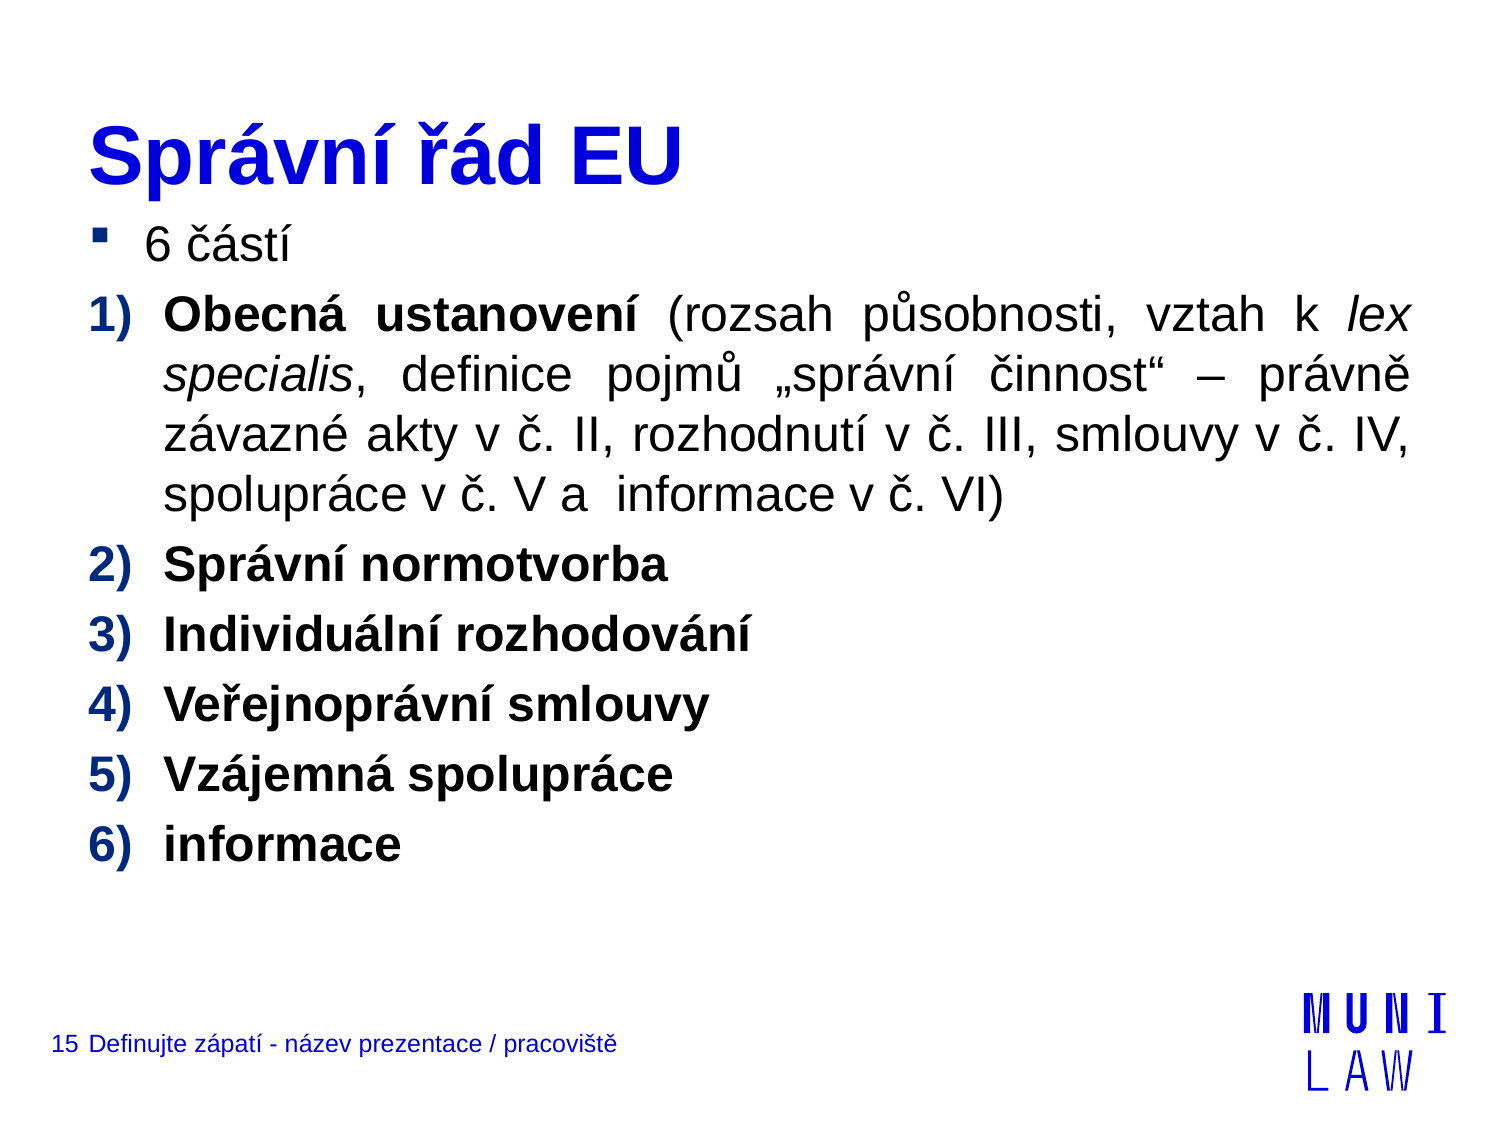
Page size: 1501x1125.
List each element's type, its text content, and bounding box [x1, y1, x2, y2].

list 6 částí Obecná ustanovení (rozsah působnosti, vztah k lex specialis, definice pojmů „správní činnost“ – právně závazné akty v č. II, rozhodnutí v č. III, smlouvy v č. IV, spolupráce v č. V a informace v č. VI) Správní normotvorba Individuální rozhodování Veřejnoprávní smlouvy Vzájemná spolupráce informace [88, 211, 1412, 957]
slide_number 15 [50, 1021, 82, 1063]
footer Definujte zápatí - název prezentace / pracoviště [88, 1021, 1064, 1063]
title Správní řád EU [88, 118, 1412, 193]
